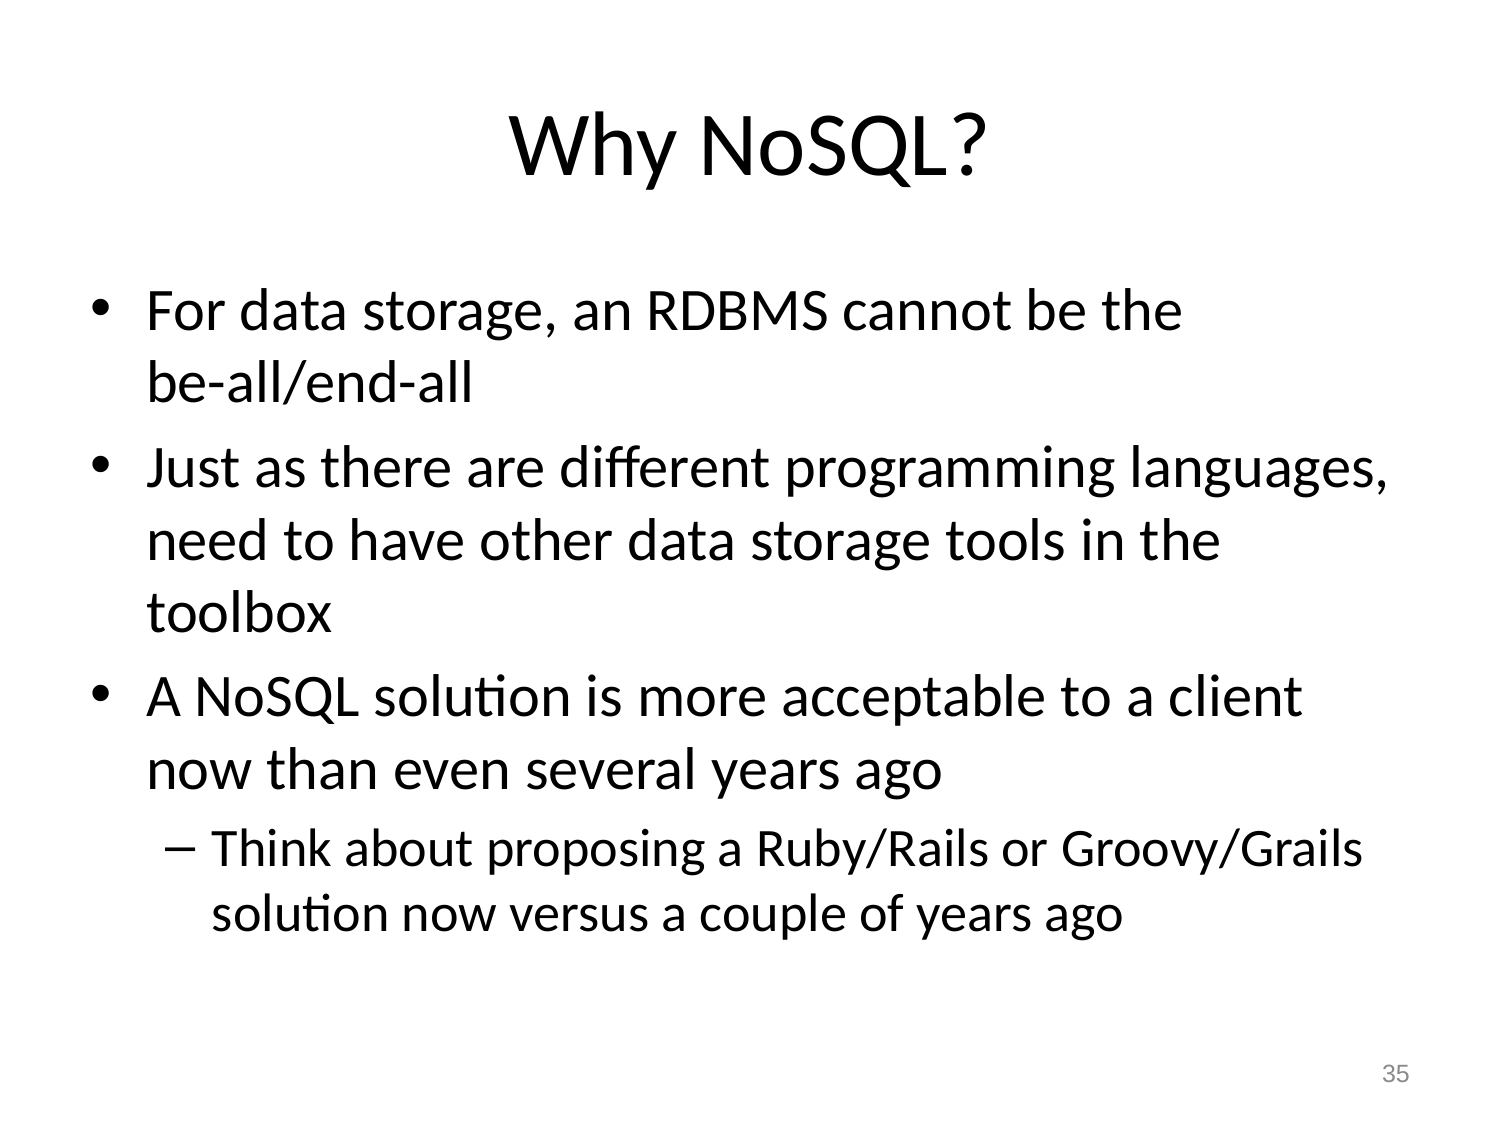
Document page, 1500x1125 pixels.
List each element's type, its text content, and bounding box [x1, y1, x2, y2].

slide_number 35 [1074, 1042, 1425, 1103]
title Why NoSQL? [75, 45, 1425, 233]
list For data storage, an RDBMS cannot be the be-all/end-all Just as there are different programming languages, need to have other data storage tools in the toolbox A NoSQL solution is more acceptable to a client now than even several years ago Think about proposing a Ruby/Rails or Groovy/Grails solution now versus a couple of years ago [75, 262, 1425, 1005]
